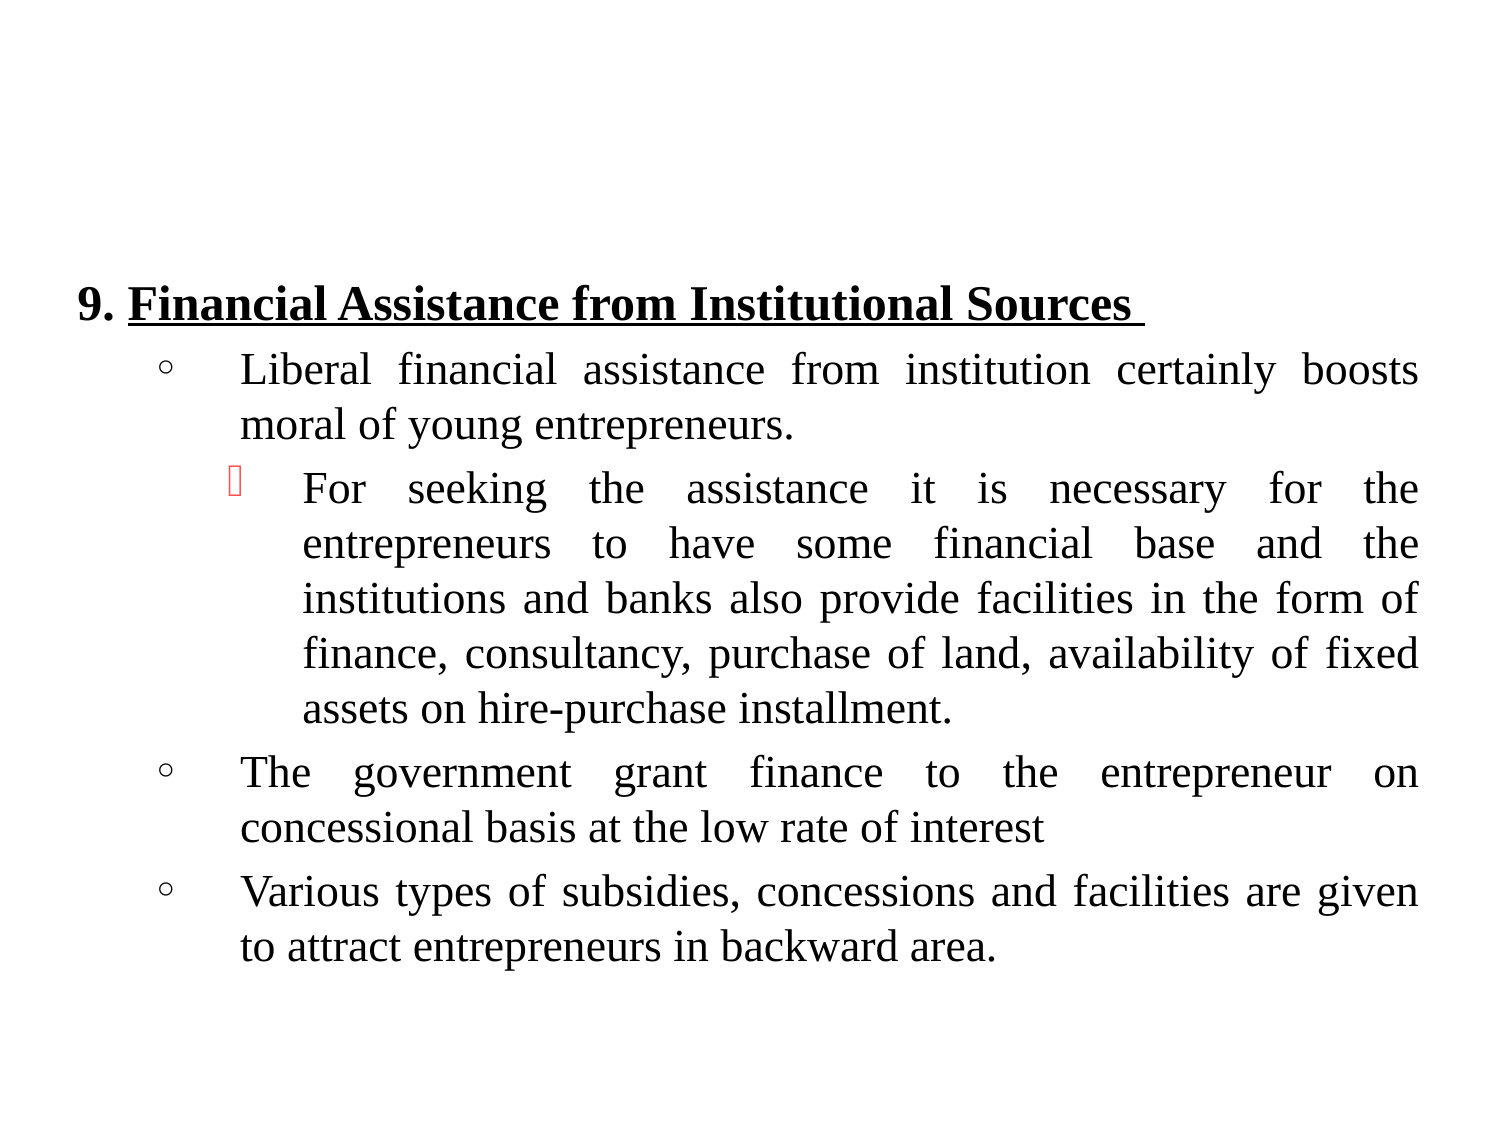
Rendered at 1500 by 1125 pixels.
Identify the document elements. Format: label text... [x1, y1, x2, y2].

list 9. Financial Assistance from Institutional Sources Liberal financial assistance from institution certainly boosts moral of young entrepreneurs. For seeking the assistance it is necessary for the entrepreneurs to have some financial base and the institutions and banks also provide facilities in the form of finance, consultancy, purchase of land, availability of fixed assets on hire-purchase installment. The government grant finance to the entrepreneur on concessional basis at the low rate of interest Various types of subsidies, concessions and facilities are given to attract entrepreneurs in backward area. [62, 262, 1436, 1025]
